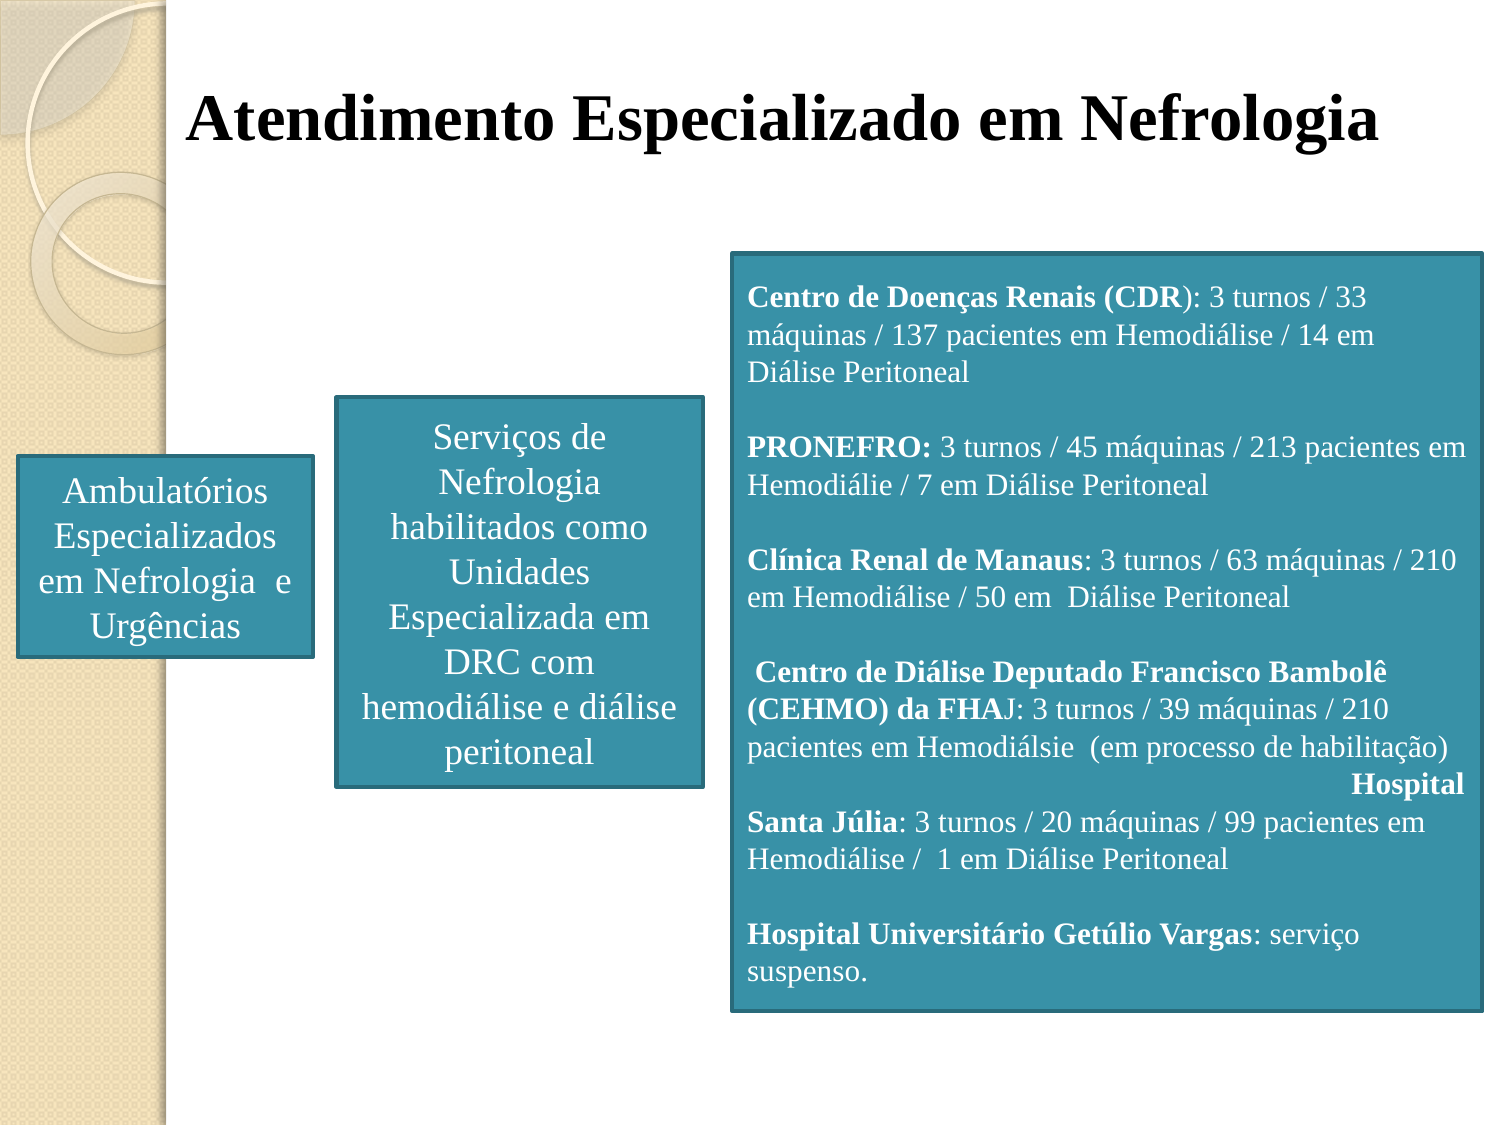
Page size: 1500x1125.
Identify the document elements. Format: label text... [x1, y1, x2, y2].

text_box Atendimento Especializado em Nefrologia [171, 66, 1435, 161]
text_box Centro de Doenças Renais (CDR): 3 turnos / 33 máquinas / 137 pacientes em Hemodiálise / 14 em Diálise Peritoneal PRONEFRO: 3 turnos / 45 máquinas / 213 pacientes em Hemodiálie / 7 em Diálise Peritoneal Clínica Renal de Manaus: 3 turnos / 63 máquinas / 210 em Hemodiálise / 50 em Diálise Peritoneal Centro de Diálise Deputado Francisco Bambolê (CEHMO) da FHAJ: 3 turnos / 39 máquinas / 210 pacientes em Hemodiálsie (em processo de habilitação) Hospital Santa Júlia: 3 turnos / 20 máquinas / 99 pacientes em Hemodiálise / 1 em Diálise Peritoneal Hospital Universitário Getúlio Vargas: serviço suspenso. [730, 251, 1484, 1013]
text_box Serviços de Nefrologia habilitados como Unidades Especializada em DRC com hemodiálise e diálise peritoneal [334, 395, 705, 789]
text_box Ambulatórios Especializados em Nefrologia e Urgências [16, 454, 315, 659]
